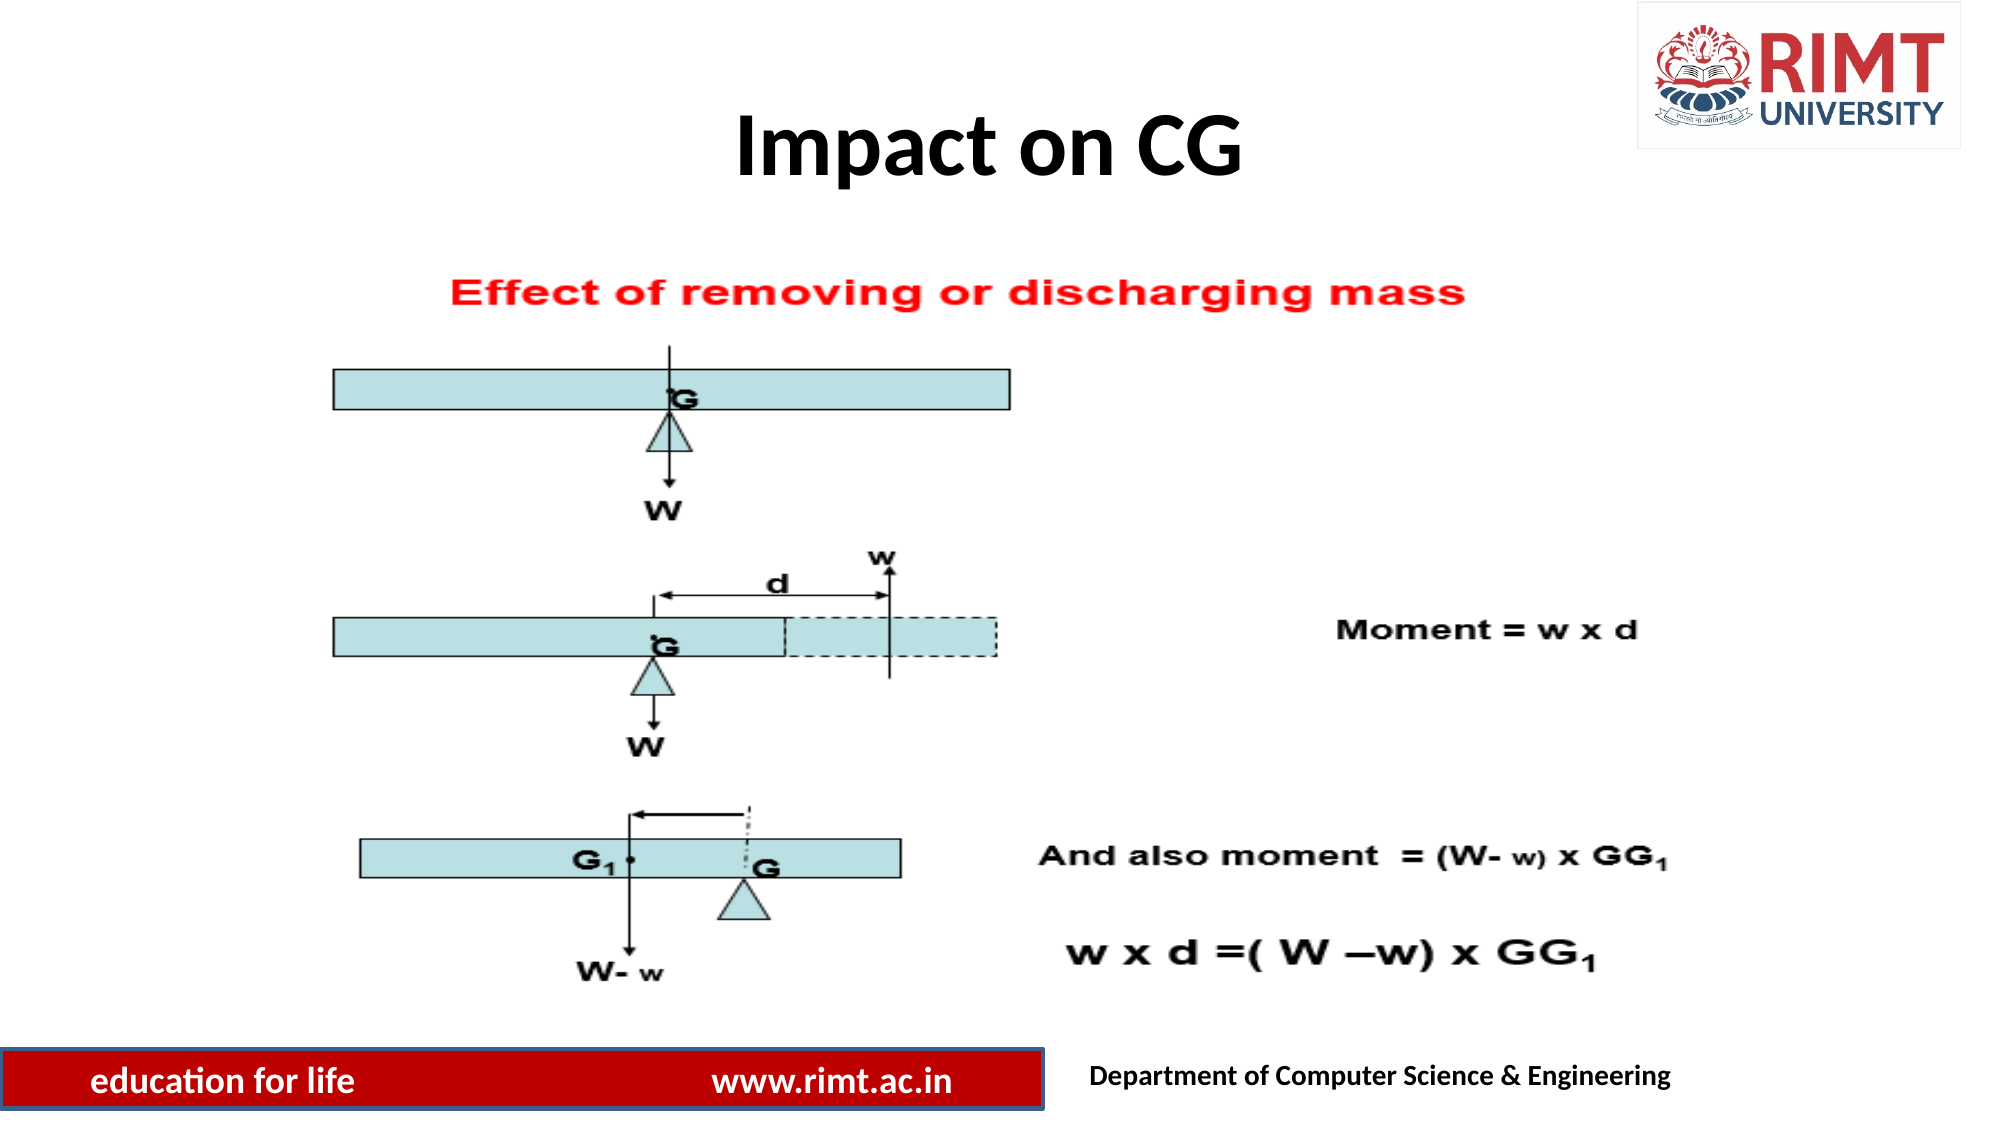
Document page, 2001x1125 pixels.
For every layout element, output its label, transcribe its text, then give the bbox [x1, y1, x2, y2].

title Impact on CG [99, 45, 1900, 233]
text_box Department of Computer Science & Engineering [1042, 1044, 1718, 1104]
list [262, 262, 1763, 1006]
text_box education for life www.rimt.ac.in [0, 1047, 1045, 1111]
picture [1637, 1, 1961, 149]
